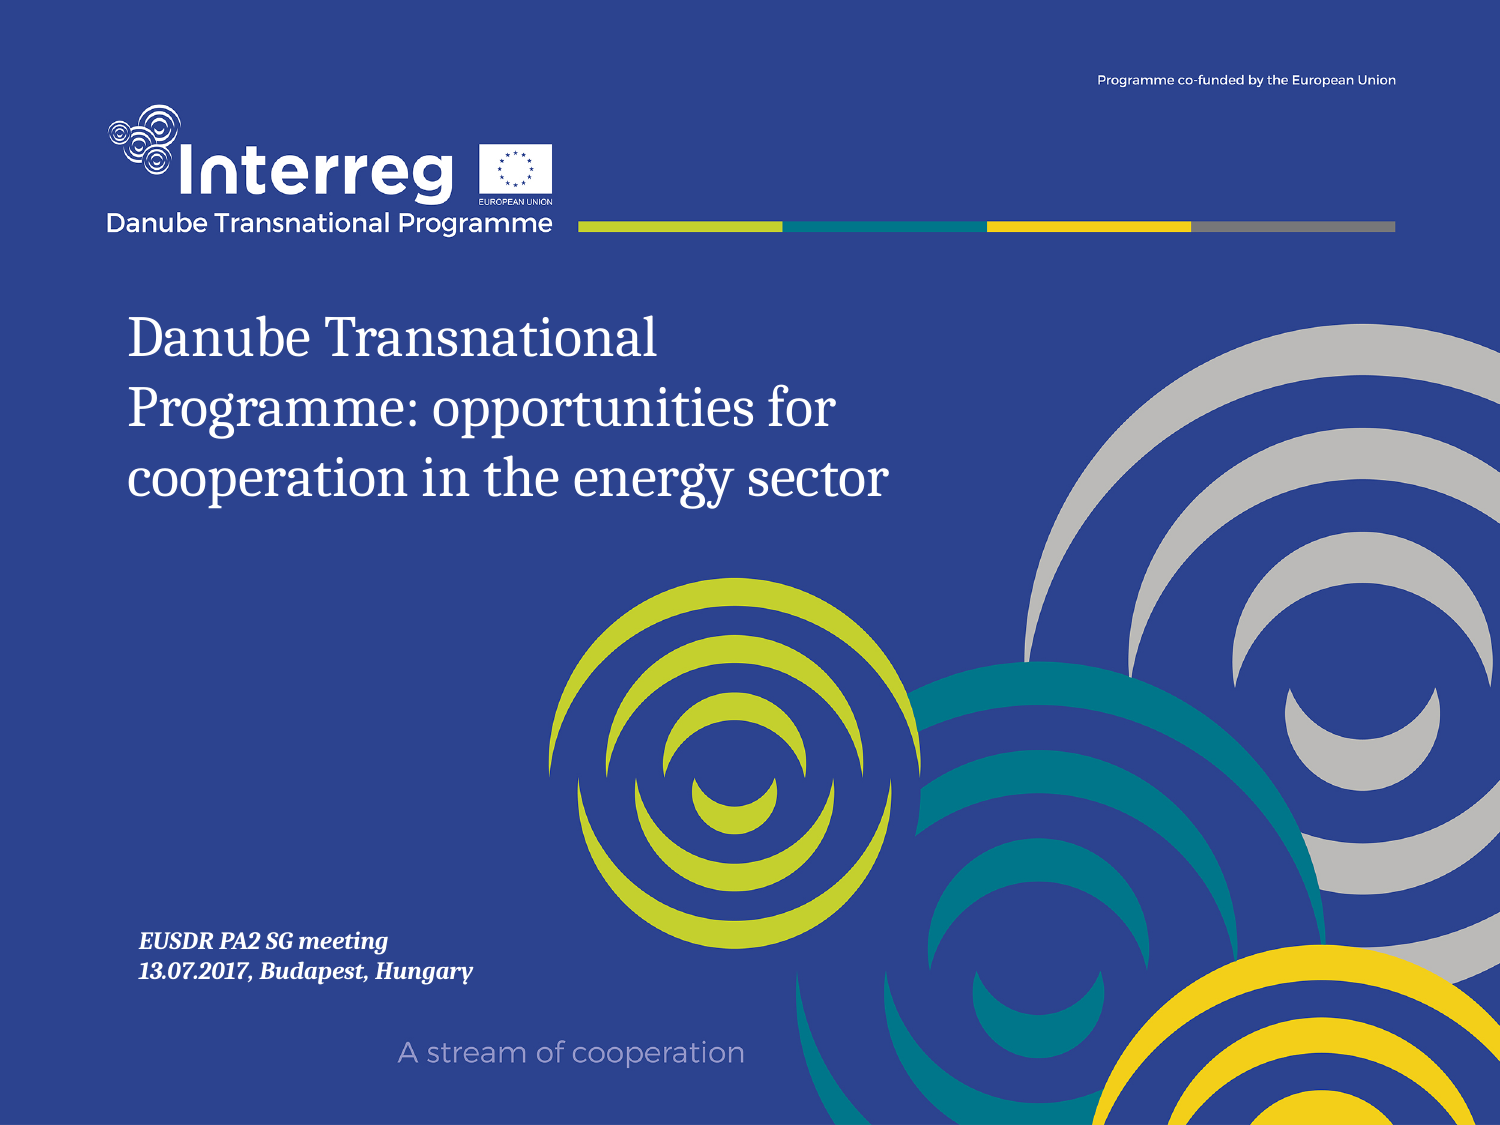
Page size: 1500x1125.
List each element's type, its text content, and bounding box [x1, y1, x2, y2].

picture [0, 0, 1500, 1125]
title Danube Transnational Programme: opportunities for cooperation in the energy sector [112, 290, 951, 658]
text_box EUSDR PA2 SG meeting 13.07.2017, Budapest, Hungary [123, 916, 774, 992]
